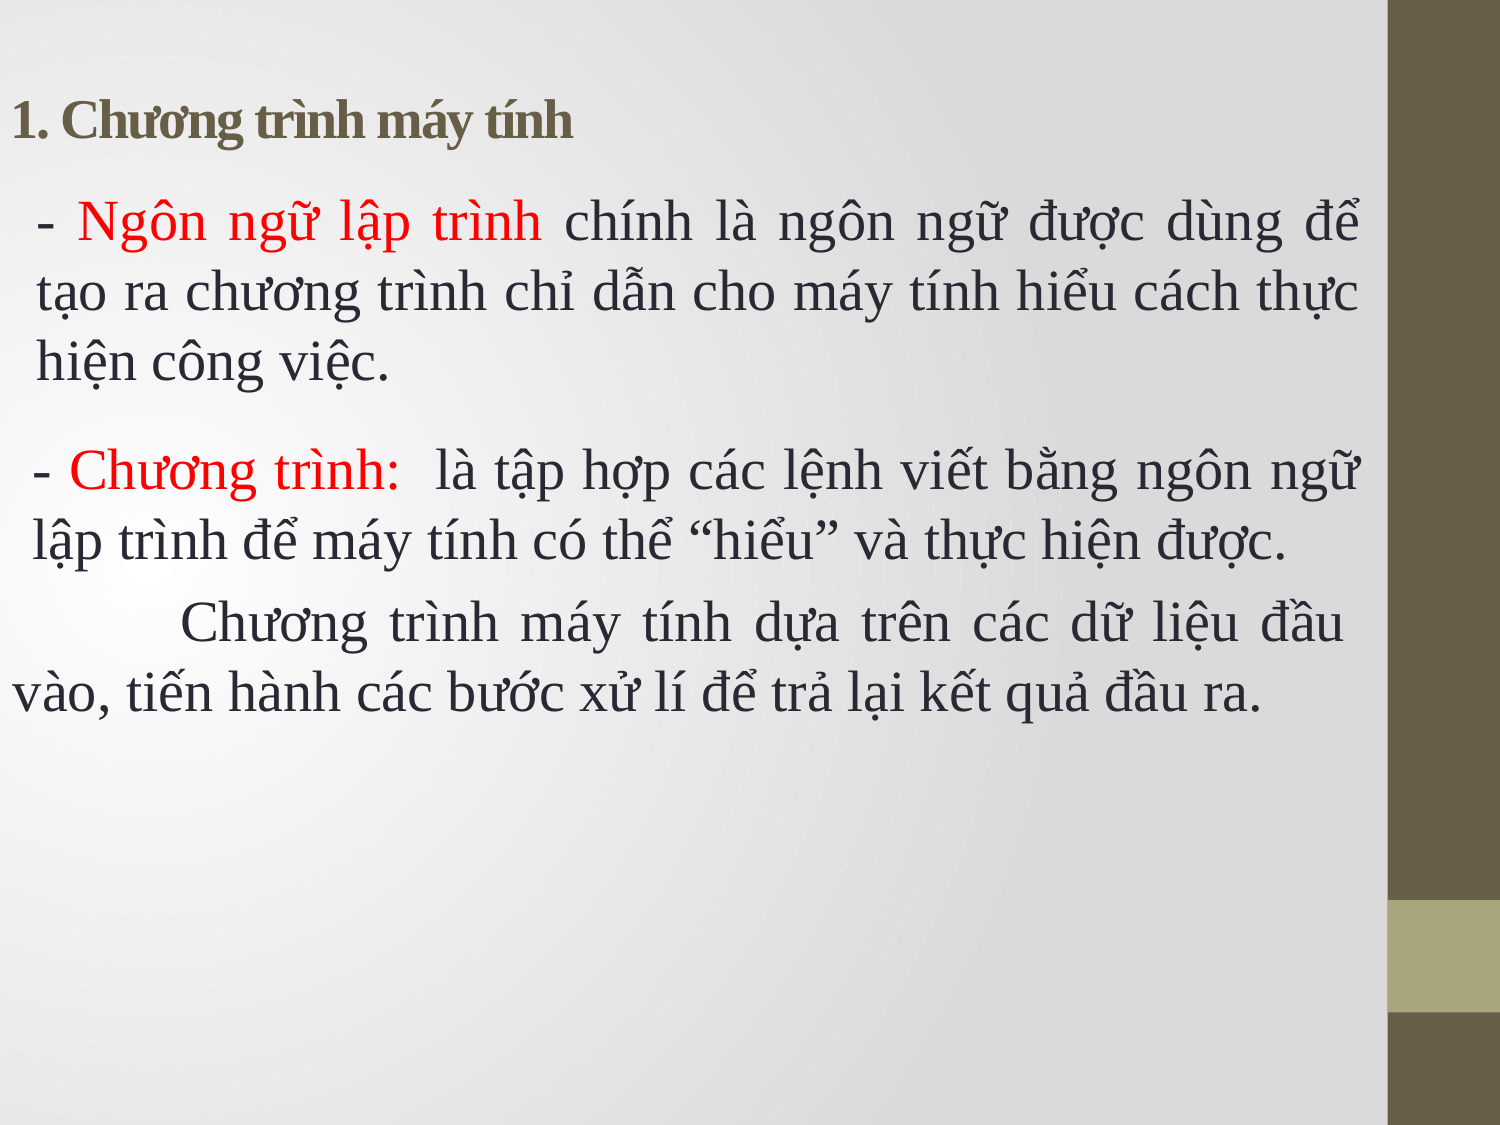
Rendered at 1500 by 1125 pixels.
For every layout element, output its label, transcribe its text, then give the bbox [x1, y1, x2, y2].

text_box Chương trình máy tính dựa trên các dữ liệu đầu vào, tiến hành các bước xử lí để trả lại kết quả đầu ra. [0, 575, 1361, 731]
text_box - Ngôn ngữ lập trình chính là ngôn ngữ được dùng để tạo ra chương trình chỉ dẫn cho máy tính hiểu cách thực hiện công việc. [22, 174, 1375, 400]
text_box - Chương trình: là tập hợp các lệnh viết bằng ngôn ngữ lập trình để máy tính có thể “hiểu” và thực hiện được. [17, 423, 1375, 579]
title 1. Chương trình máy tính [0, 75, 886, 158]
